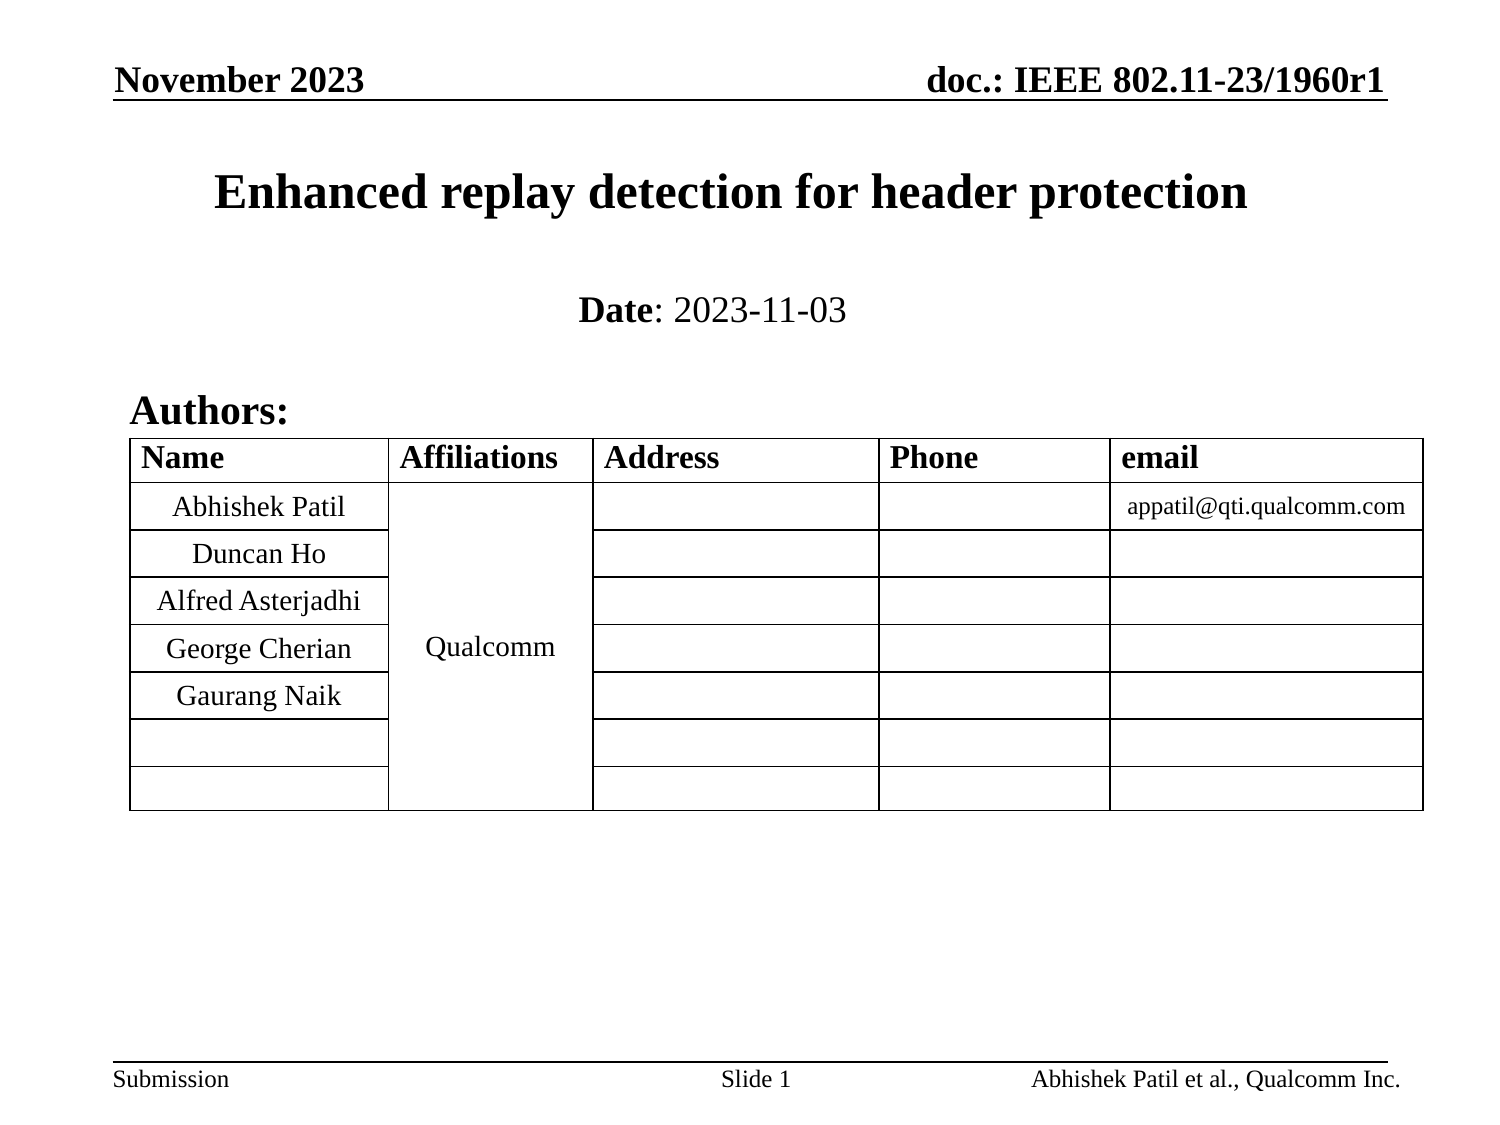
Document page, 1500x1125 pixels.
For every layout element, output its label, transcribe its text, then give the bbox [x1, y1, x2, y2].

table_cell Alfred Asterjadhi [131, 578, 388, 624]
text_box Date: 2023-11-03 [32, 277, 1393, 347]
table_header Affiliations [389, 439, 592, 482]
table_cell George Cherian [131, 625, 388, 671]
table_cell [880, 767, 1109, 810]
table_cell [594, 720, 878, 766]
table_cell [594, 578, 878, 624]
table_cell [131, 767, 388, 810]
table_cell [1111, 578, 1422, 624]
table_cell [1111, 767, 1422, 810]
table_header Phone [880, 439, 1109, 482]
table_cell [880, 673, 1109, 718]
footer Abhishek Patil et al., Qualcomm Inc. [1019, 1061, 1402, 1093]
table_cell [1111, 673, 1422, 718]
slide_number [114, 54, 368, 101]
table_cell [880, 531, 1109, 576]
table_header Name [131, 439, 388, 482]
table_cell [880, 483, 1109, 529]
text_box Authors: [114, 374, 352, 438]
slide_number Slide 1 [712, 1061, 800, 1093]
table_cell [594, 531, 878, 576]
table_cell [880, 625, 1109, 671]
table_header Address [594, 439, 878, 482]
table_cell Abhishek Patil [131, 483, 388, 529]
table_cell [1111, 625, 1422, 671]
table_header email [1111, 439, 1422, 482]
table_cell Gaurang Naik [131, 673, 388, 718]
table_cell [1111, 720, 1422, 766]
table_cell Qualcomm [389, 483, 592, 810]
table_cell [594, 673, 878, 718]
table_cell appatil@qti.qualcomm.com [1111, 483, 1422, 529]
table_cell [880, 720, 1109, 766]
table_cell [880, 578, 1109, 624]
table_cell [131, 720, 388, 766]
table_cell [1111, 531, 1422, 576]
table_cell [594, 767, 878, 810]
table_cell Duncan Ho [131, 531, 388, 576]
table_cell [594, 483, 878, 529]
table_cell [594, 625, 878, 671]
title Enhanced replay detection for header protection [93, 156, 1370, 222]
